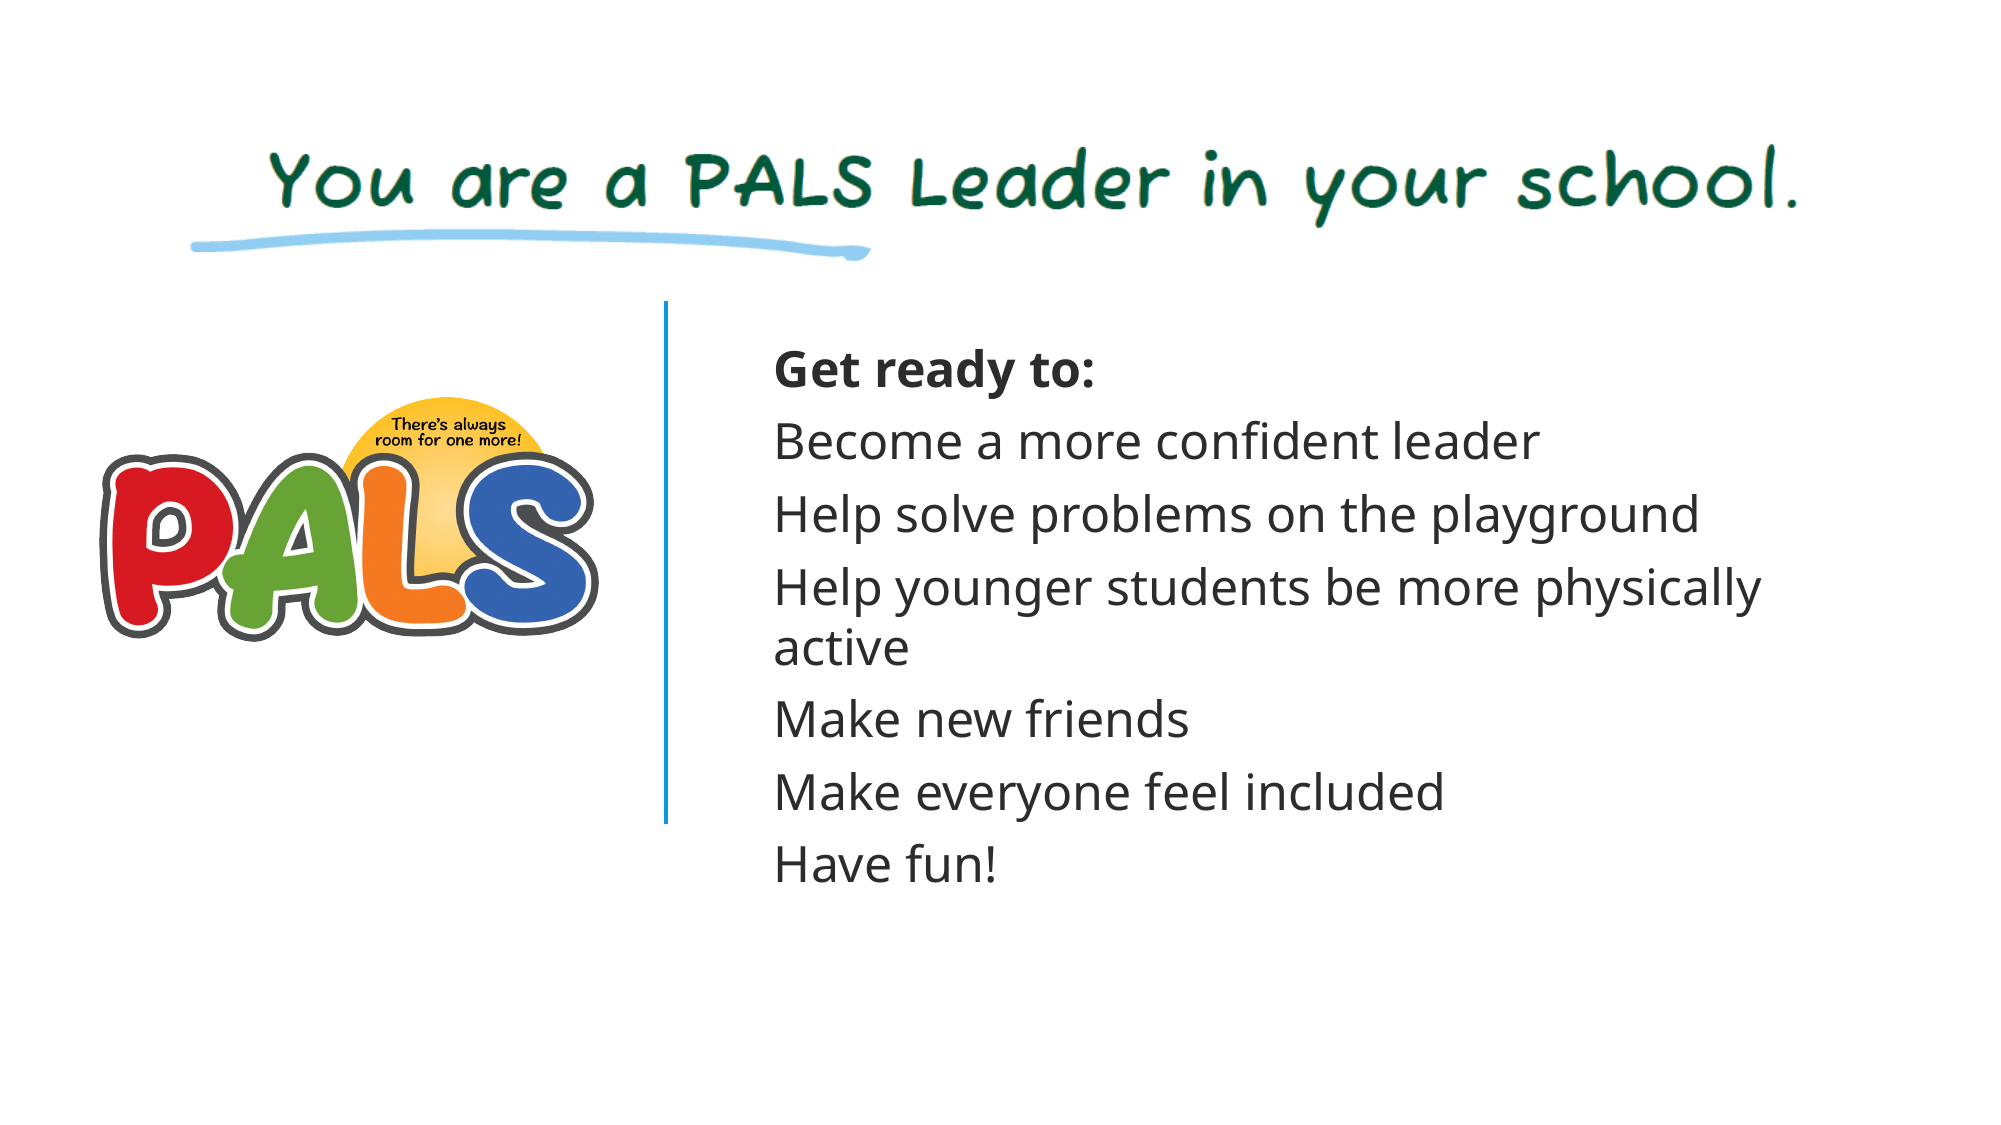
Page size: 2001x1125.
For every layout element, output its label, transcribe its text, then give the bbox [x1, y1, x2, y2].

picture [164, 132, 1836, 281]
list Get ready to: Become a more confident leader Help solve problems on the playground Help younger students be more physically active Make new friends Make everyone feel included Have fun! [758, 329, 1868, 1020]
picture [99, 397, 599, 642]
